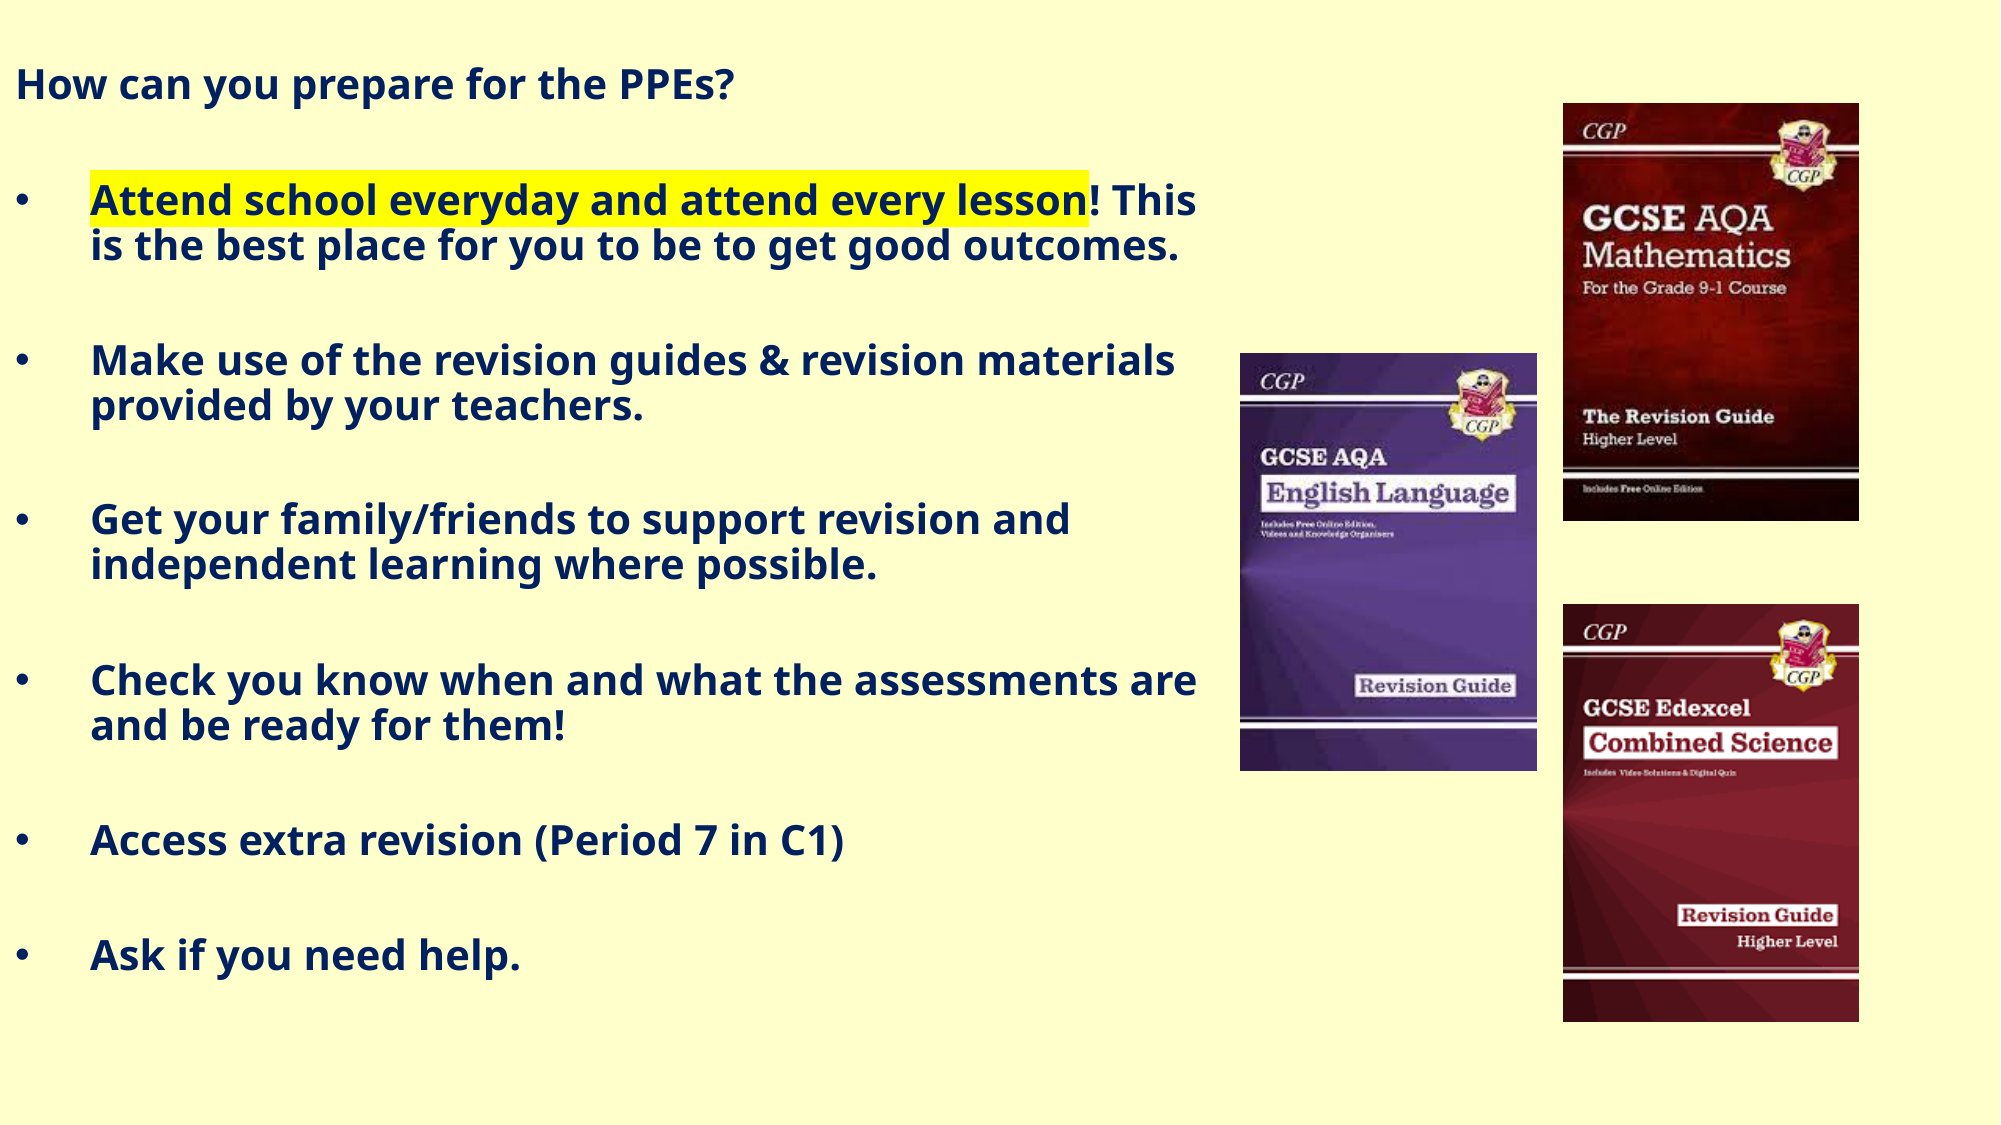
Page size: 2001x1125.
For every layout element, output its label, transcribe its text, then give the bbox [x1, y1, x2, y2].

picture [1562, 102, 1860, 521]
text_box How can you prepare for the PPEs? Attend school everyday and attend every lesson! This is the best place for you to be to get good outcomes. Make use of the revision guides & revision materials provided by your teachers. Get your family/friends to support revision and independent learning where possible. Check you know when and what the assessments are and be ready for them! Access extra revision (Period 7 in C1) Ask if you need help. [0, 56, 1234, 1112]
picture [1562, 604, 1860, 1023]
picture [1240, 353, 1537, 772]
